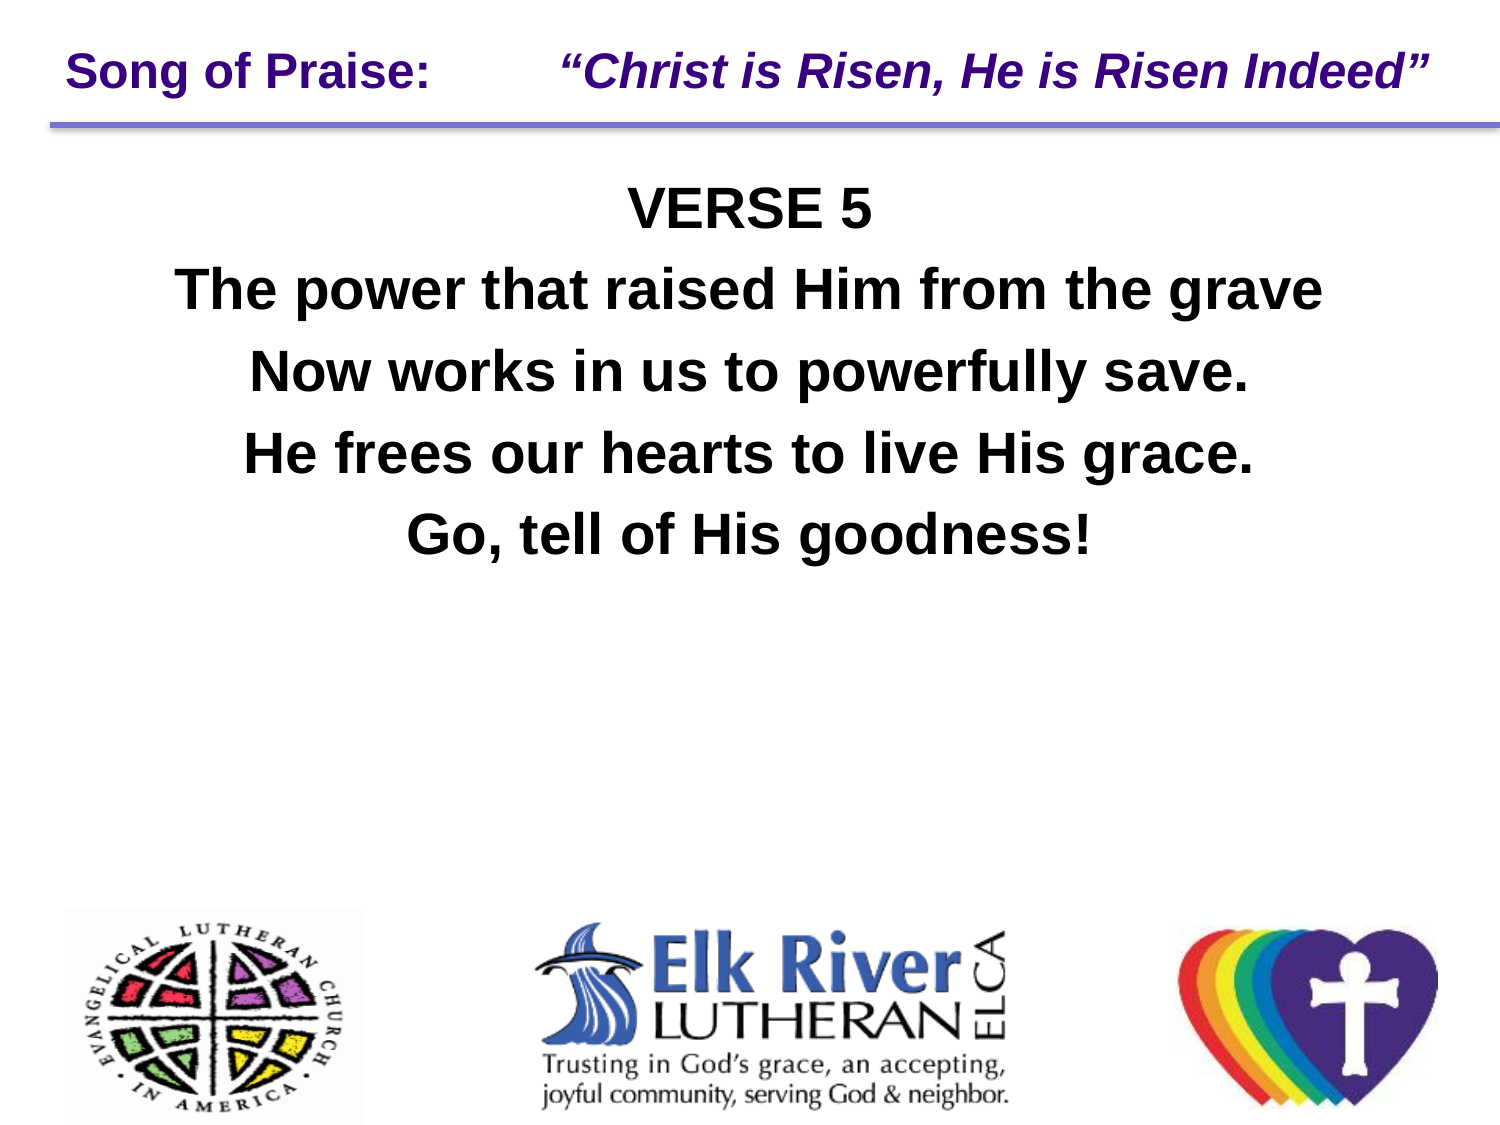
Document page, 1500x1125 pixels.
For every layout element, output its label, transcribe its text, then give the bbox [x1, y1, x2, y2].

picture [1175, 925, 1438, 1109]
list VERSE 5 The power that raised Him from the grave Now works in us to powerfully save. He frees our hearts to live His grace. Go, tell of His goodness! [137, 162, 1363, 988]
picture [64, 907, 363, 1125]
picture [526, 988, 1024, 1122]
title Song of Praise: “Christ is Risen, He is Risen Indeed” [50, 37, 1450, 100]
